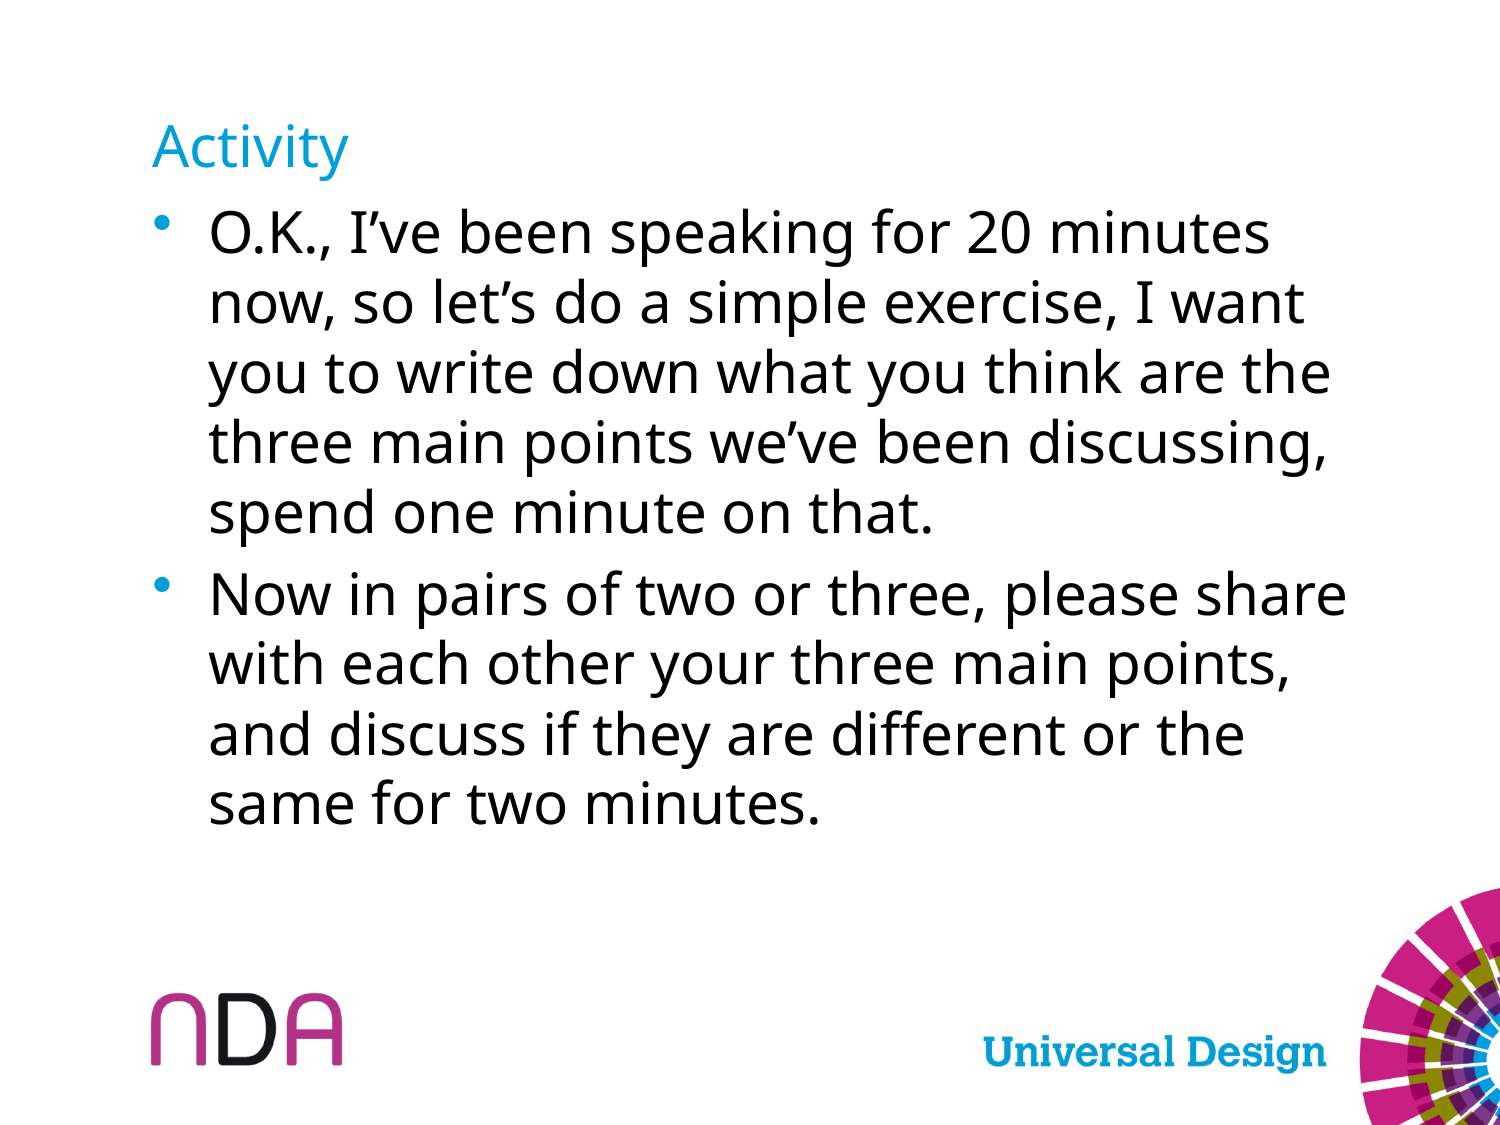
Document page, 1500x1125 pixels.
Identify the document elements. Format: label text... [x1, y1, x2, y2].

list O.K., I’ve been speaking for 20 minutes now, so let’s do a simple exercise, I want you to write down what you think are the three main points we’ve been discussing, spend one minute on that. Now in pairs of two or three, please share with each other your three main points, and discuss if they are different or the same for two minutes. [137, 187, 1413, 838]
picture [0, 883, 1500, 1125]
title Activity [137, 87, 1276, 187]
